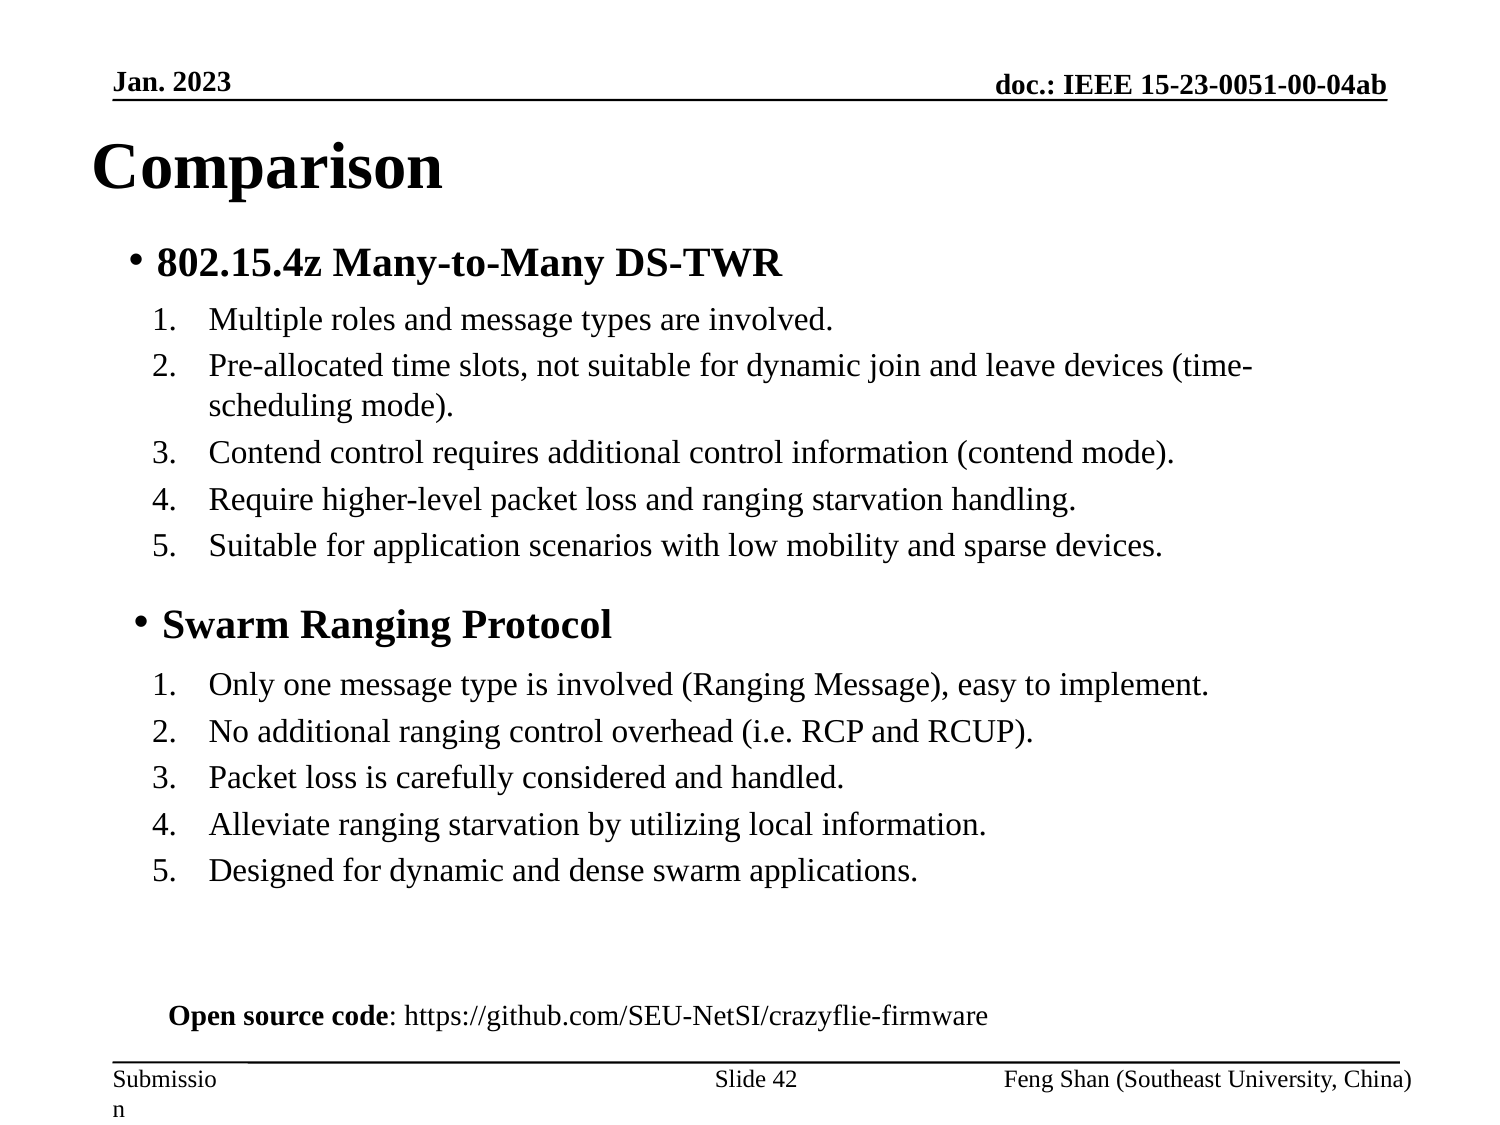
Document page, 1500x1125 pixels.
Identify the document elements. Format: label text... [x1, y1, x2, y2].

text_box Multiple roles and message types are involved. Pre-allocated time slots, not suitable for dynamic join and leave devices (time-scheduling mode). Contend control requires additional control information (contend mode). Require higher-level packet loss and ranging starvation handling. Suitable for application scenarios with low mobility and sparse devices. [62, 289, 1338, 589]
text_box 802.15.4z Many-to-Many DS-TWR [114, 227, 799, 289]
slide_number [112, 62, 375, 98]
title Comparison [76, 111, 1235, 214]
footer Feng Shan (Southeast University, China) [900, 1062, 1413, 1093]
text_box Only one message type is involved (Ranging Message), easy to implement. No additional ranging control overhead (i.e. RCP and RCUP). Packet loss is carefully considered and handled. Alleviate ranging starvation by utilizing local information. Designed for dynamic and dense swarm applications. [62, 654, 1338, 914]
text_box Open source code: https://github.com/SEU-NetSI/crazyflie-firmware [153, 988, 1158, 1039]
slide_number Slide 42 [712, 1062, 800, 1093]
text_box Swarm Ranging Protocol [119, 589, 628, 654]
